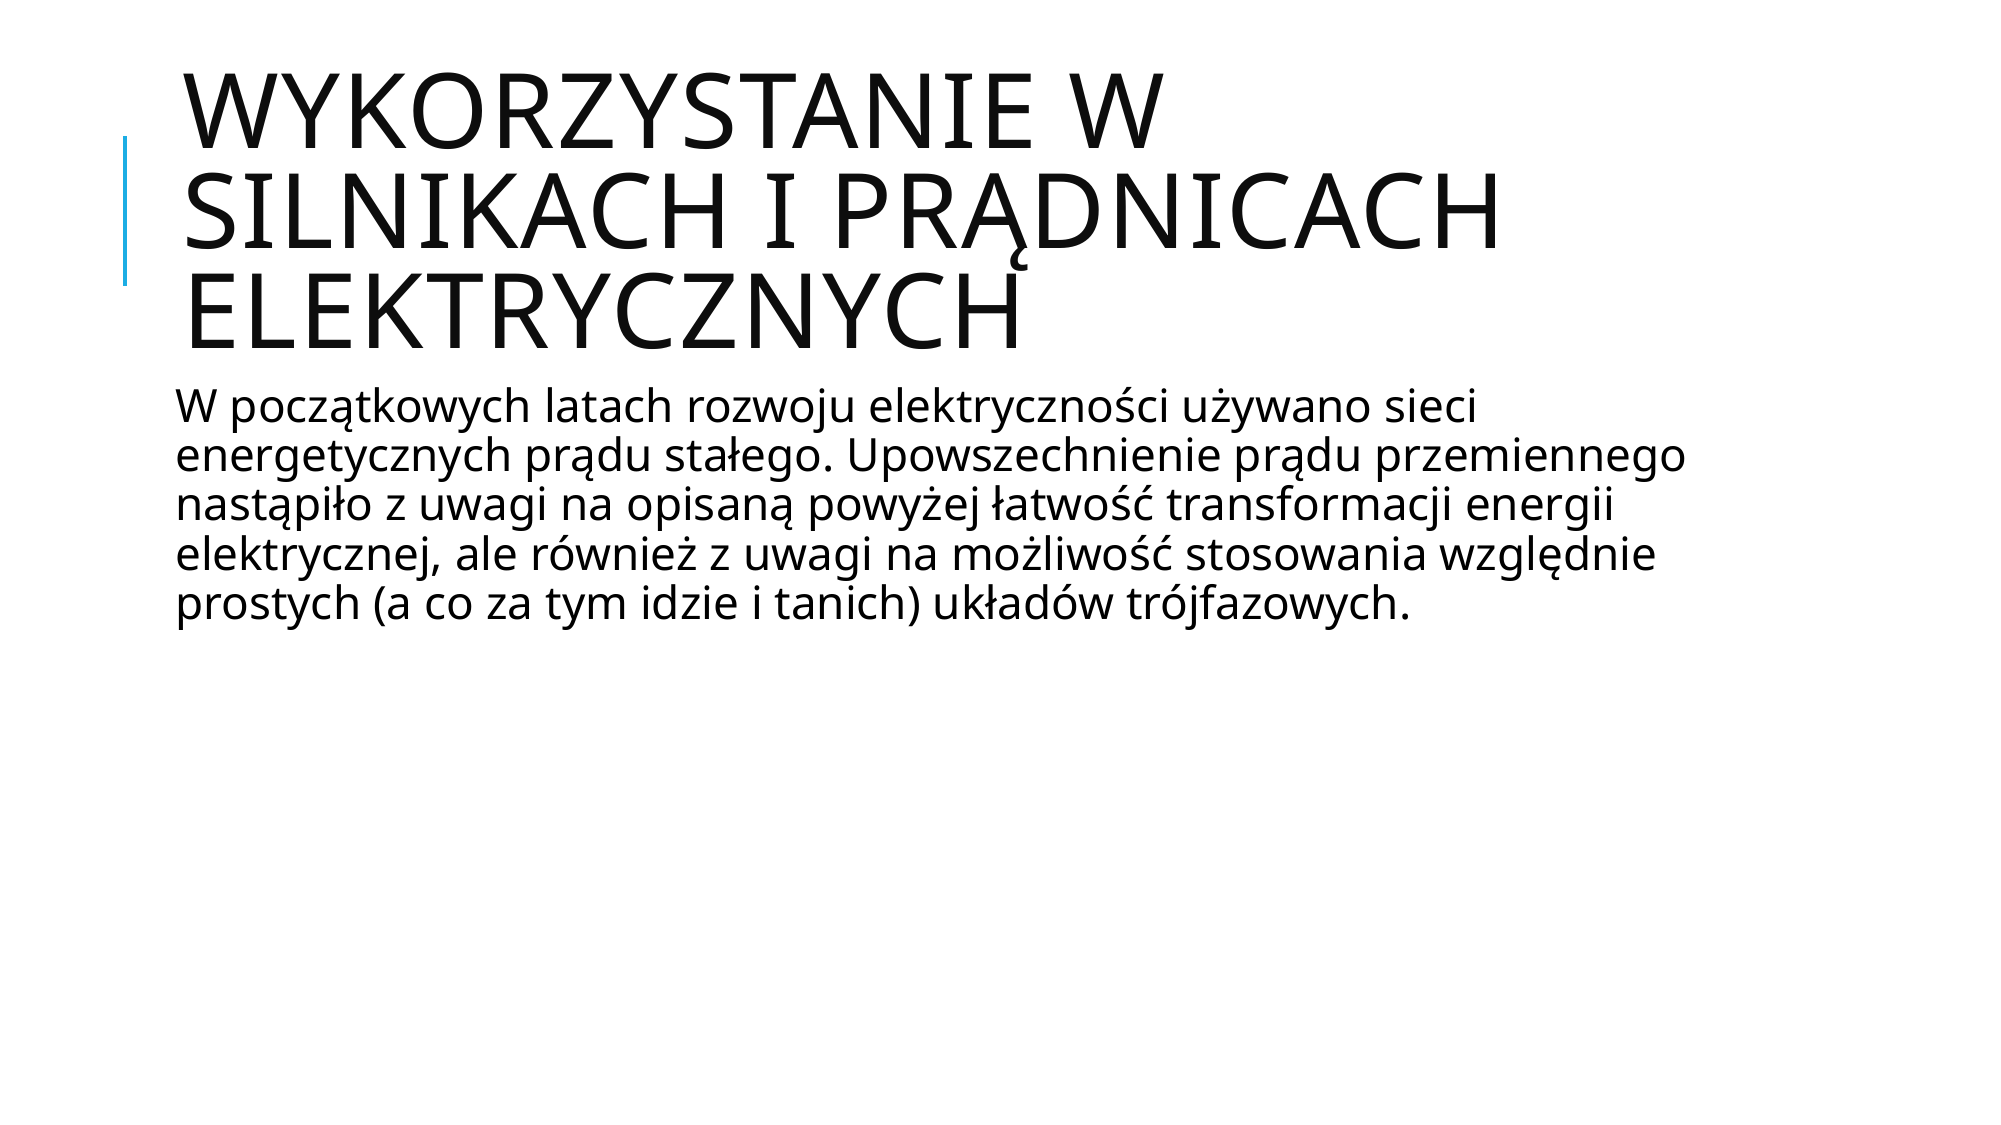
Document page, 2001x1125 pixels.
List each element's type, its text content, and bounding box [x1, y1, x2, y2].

title Wykorzystanie w silnikach i prądnicach elektrycznych [168, 96, 1763, 342]
list W początkowych latach rozwoju elektryczności używano sieci energetycznych prądu stałego. Upowszechnienie prądu przemiennego nastąpiło z uwagi na opisaną powyżej łatwość transformacji energii elektrycznej, ale również z uwagi na możliwość stosowania względnie prostych (a co za tym idzie i tanich) układów trójfazowych. [168, 375, 1763, 1035]
